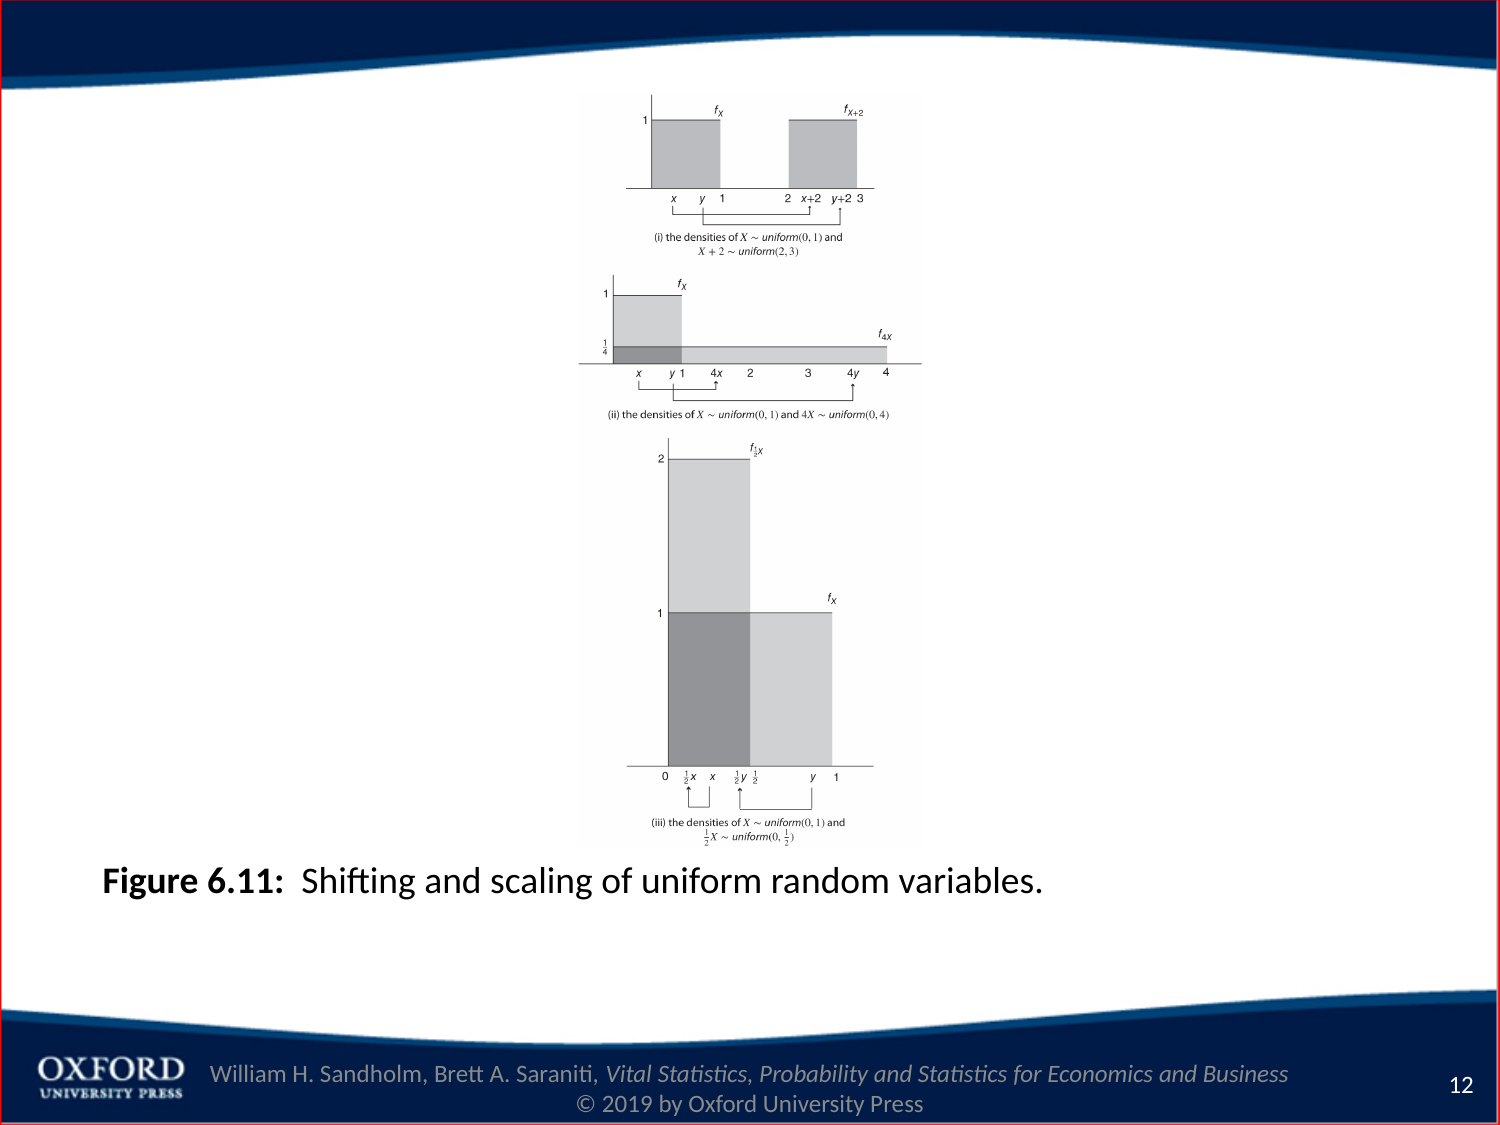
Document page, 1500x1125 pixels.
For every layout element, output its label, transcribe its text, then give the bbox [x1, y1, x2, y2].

picture [0, 0, 1500, 1125]
title Figure 6.11: Shifting and scaling of uniform random variables. [87, 848, 1422, 986]
